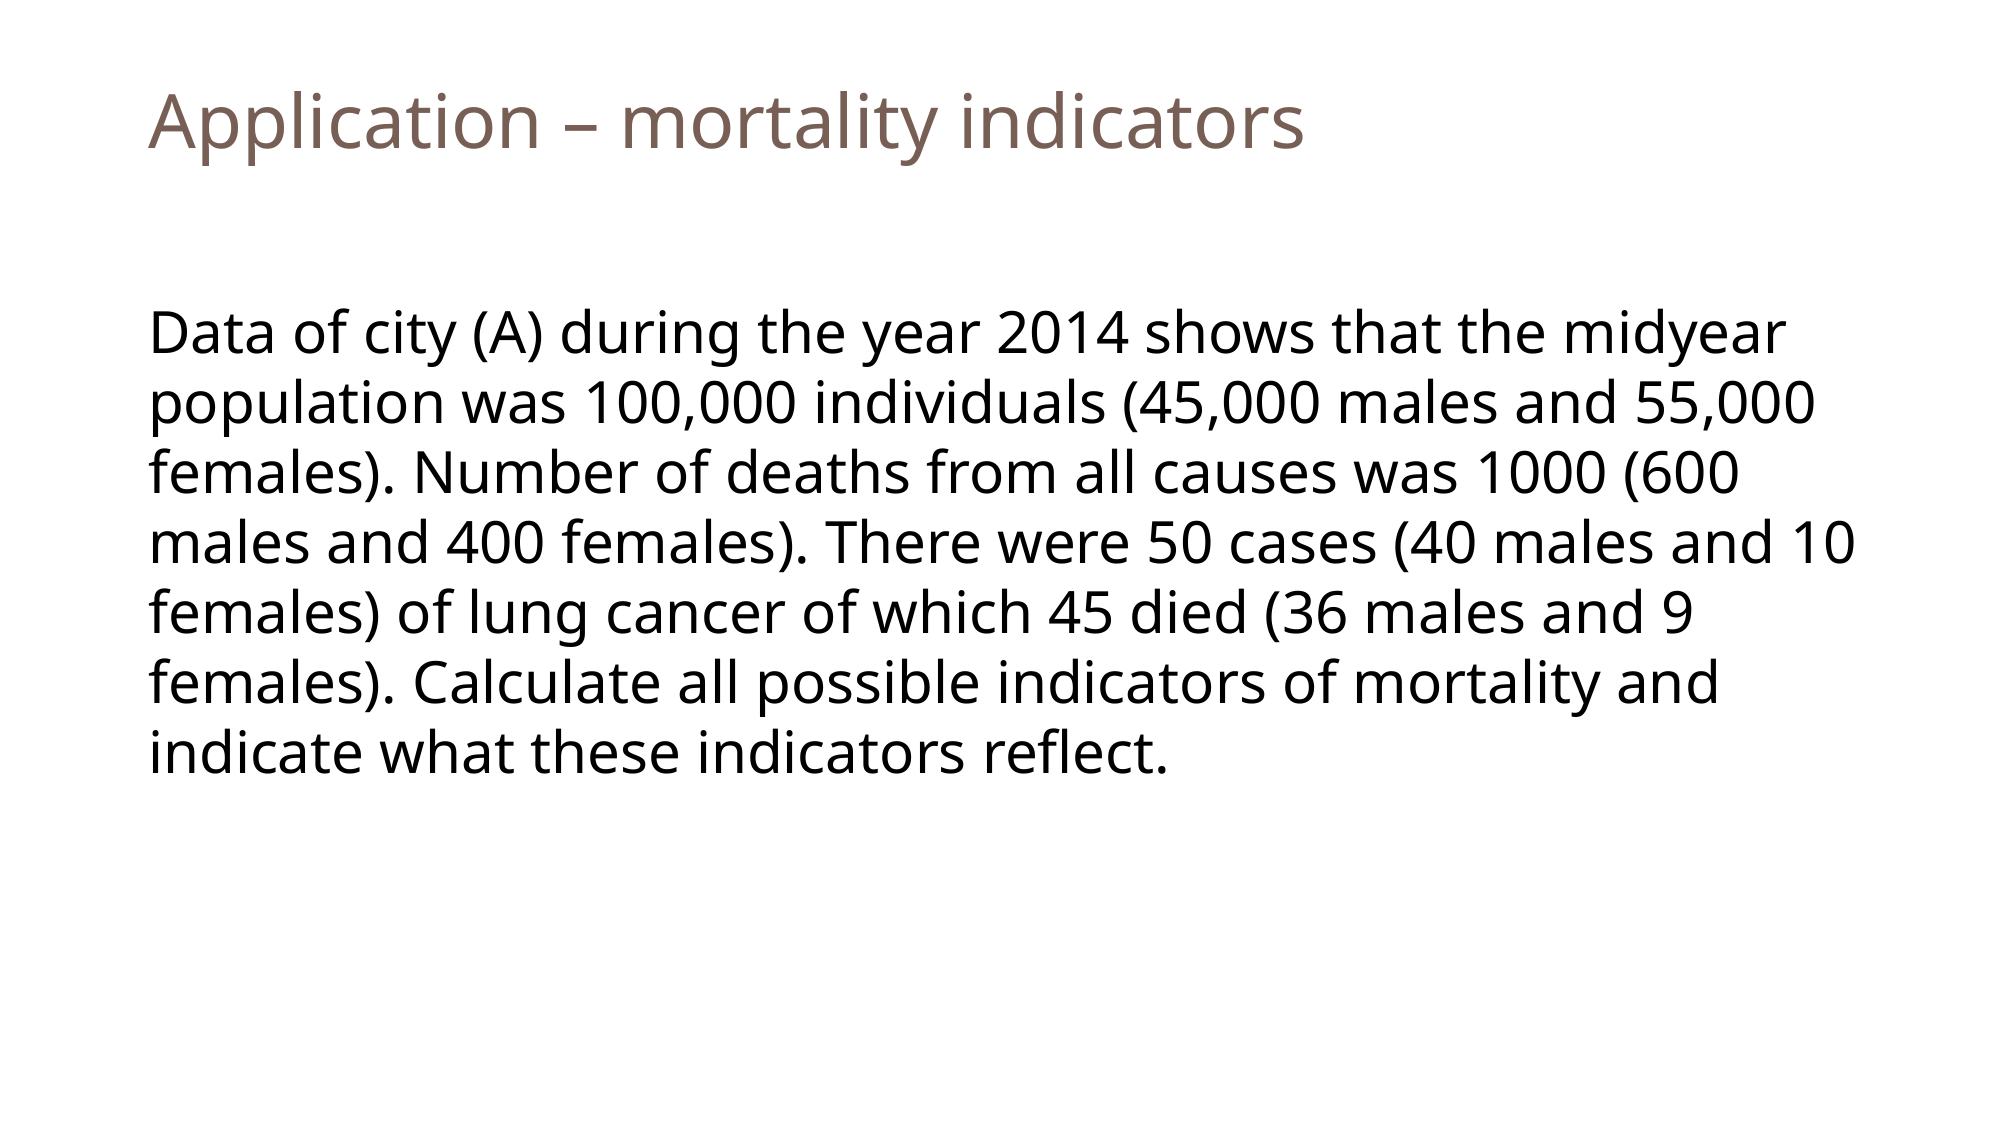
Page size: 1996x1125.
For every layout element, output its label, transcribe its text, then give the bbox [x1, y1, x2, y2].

list Data of city (A) during the year 2014 shows that the midyear population was 100,000 individuals (45,000 males and 55,000 females). Number of deaths from all causes was 1000 (600 males and 400 females). There were 50 cases (40 males and 10 females) of lung cancer of which 45 died (36 males and 9 females). Calculate all possible indicators of mortality and indicate what these indicators reflect. [133, 287, 1913, 1000]
title Application – mortality indicators [133, 37, 1913, 200]
